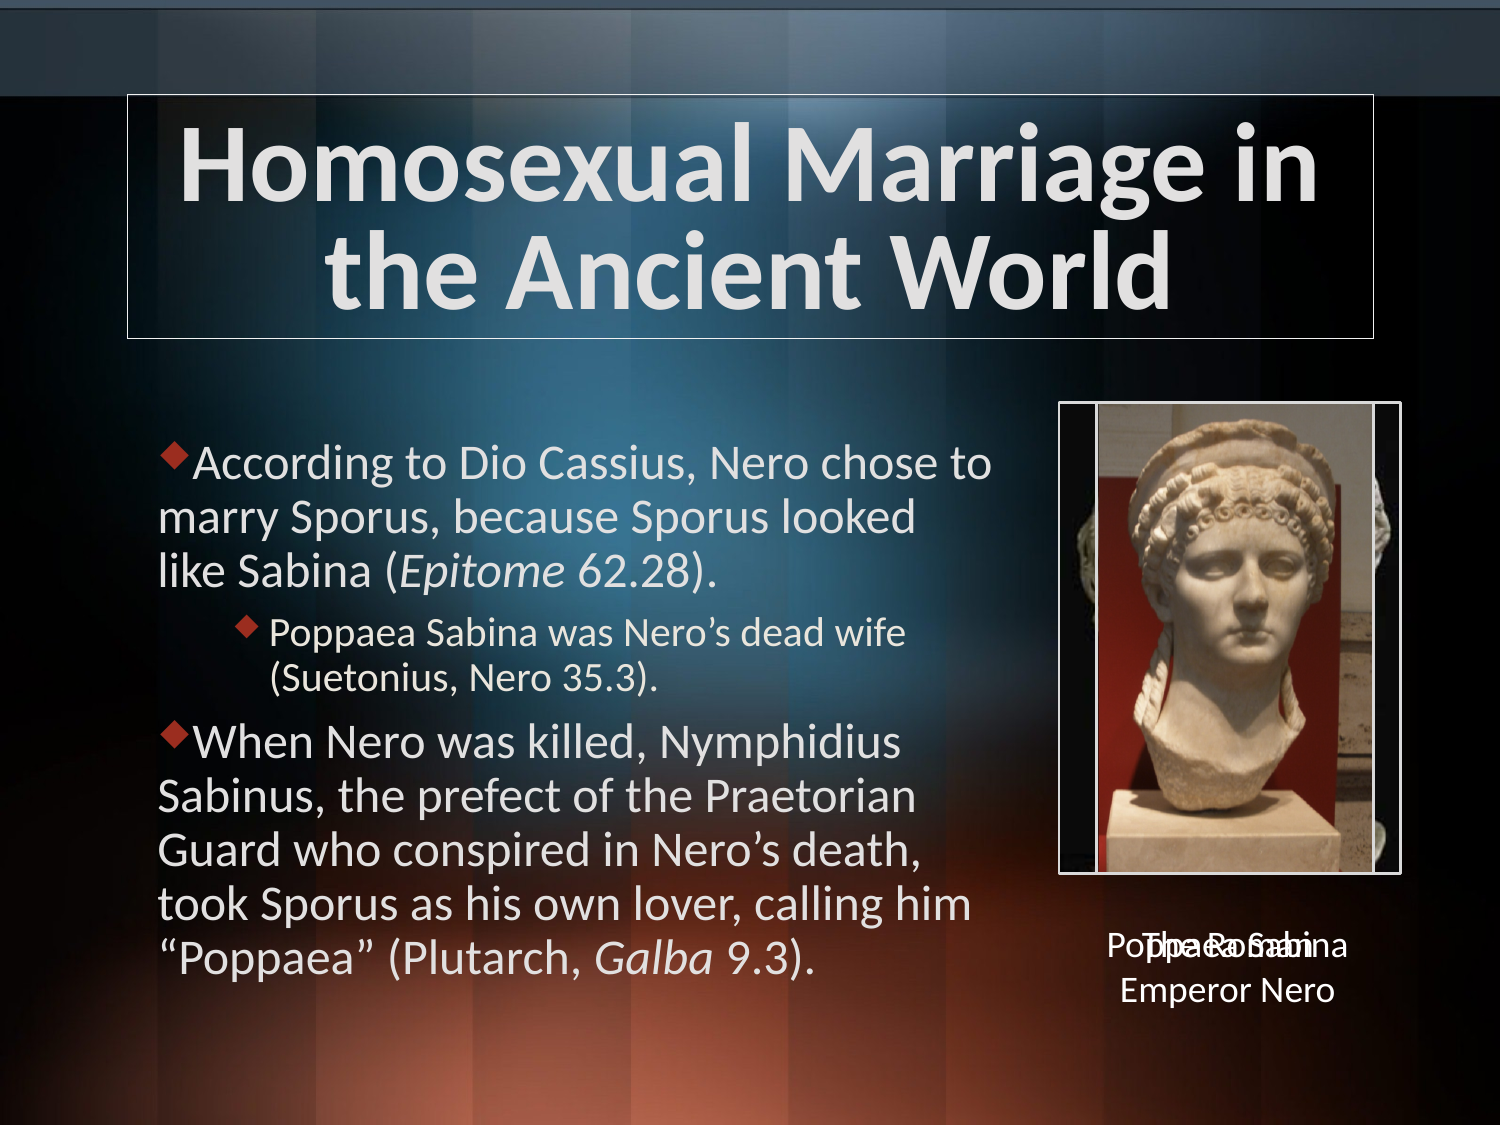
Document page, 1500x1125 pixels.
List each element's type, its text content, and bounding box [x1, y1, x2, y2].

text_box The Roman Emperor Nero [1068, 973, 1388, 1018]
picture [0, 0, 1500, 1125]
title Homosexual Marriage in the Ancient World [127, 94, 1374, 339]
subtitle According to Dio Cassius, Nero chose to marry Sporus, because Sporus looked like Sabina (Epitome 62.28). Poppaea Sabina was Nero’s dead wife (Suetonius, Nero 35.3). When Nero was killed, Nymphidius Sabinus, the prefect of the Praetorian Guard who conspired in Nero’s death, took Sporus as his own lover, calling him “Poppaea” (Plutarch, Galba 9.3). [142, 428, 1010, 1034]
text_box Poppaea Sabina [1068, 912, 1388, 973]
